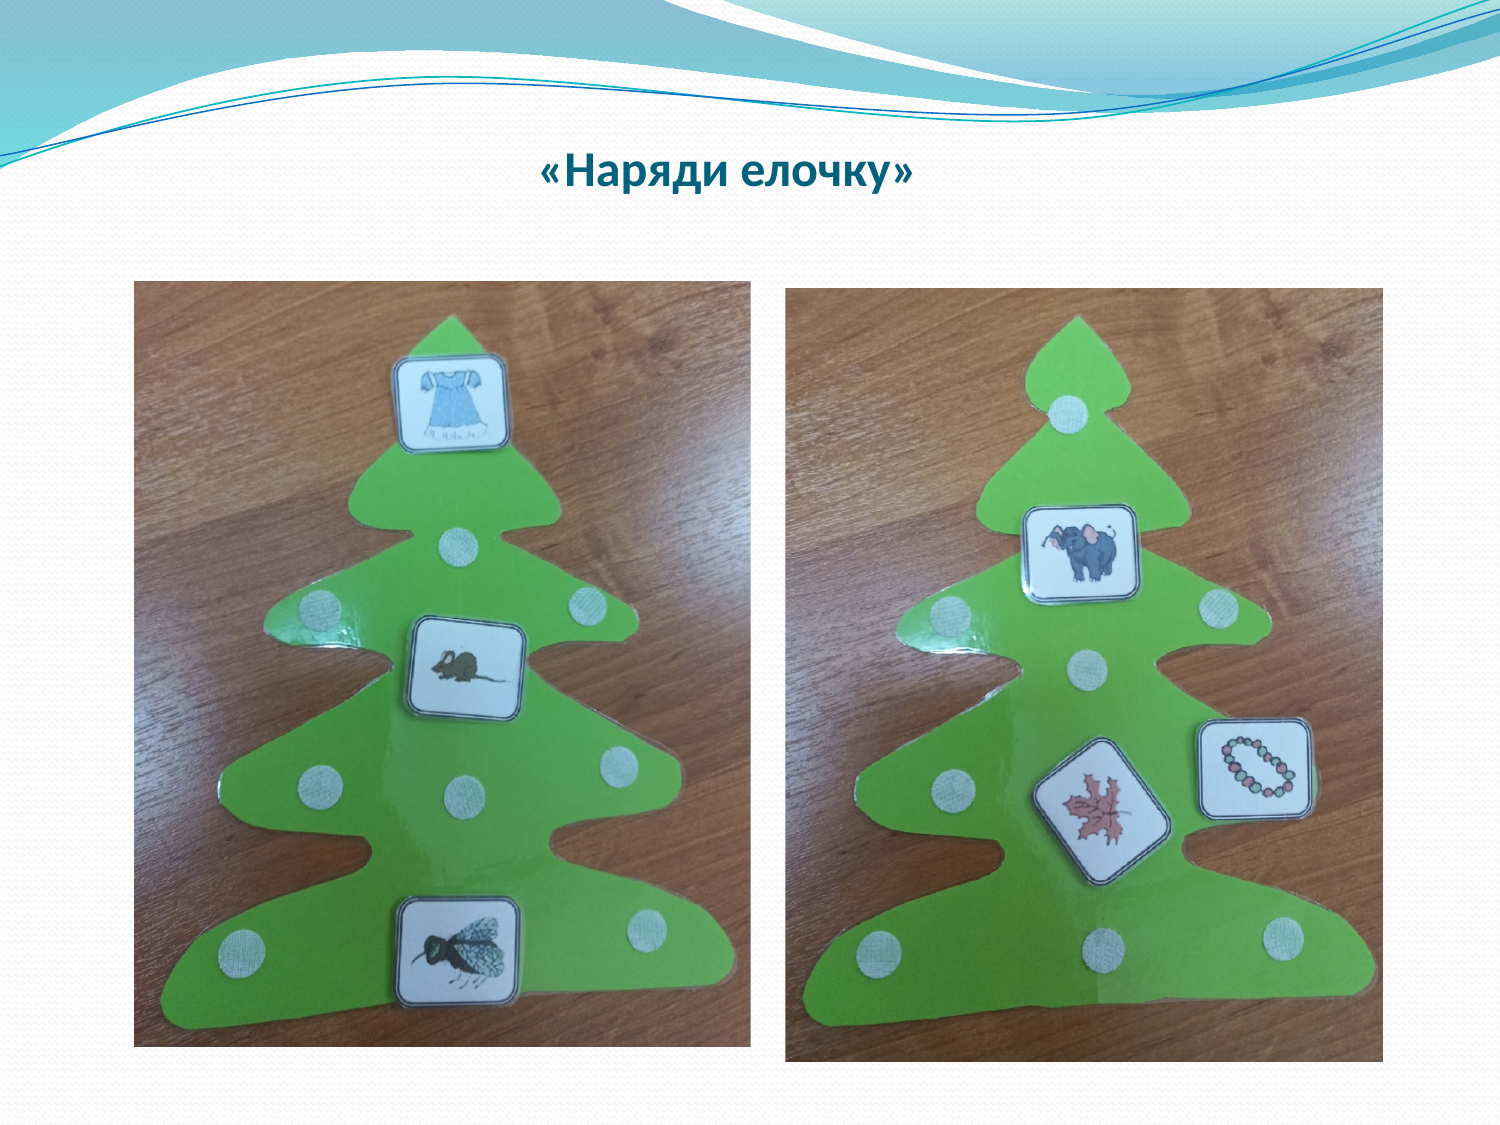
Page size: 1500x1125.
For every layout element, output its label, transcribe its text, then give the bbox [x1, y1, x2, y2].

picture [785, 984, 1383, 1062]
title «Наряди елочку» [64, 8, 1436, 197]
picture [134, 983, 751, 1046]
picture [59, 281, 1472, 974]
